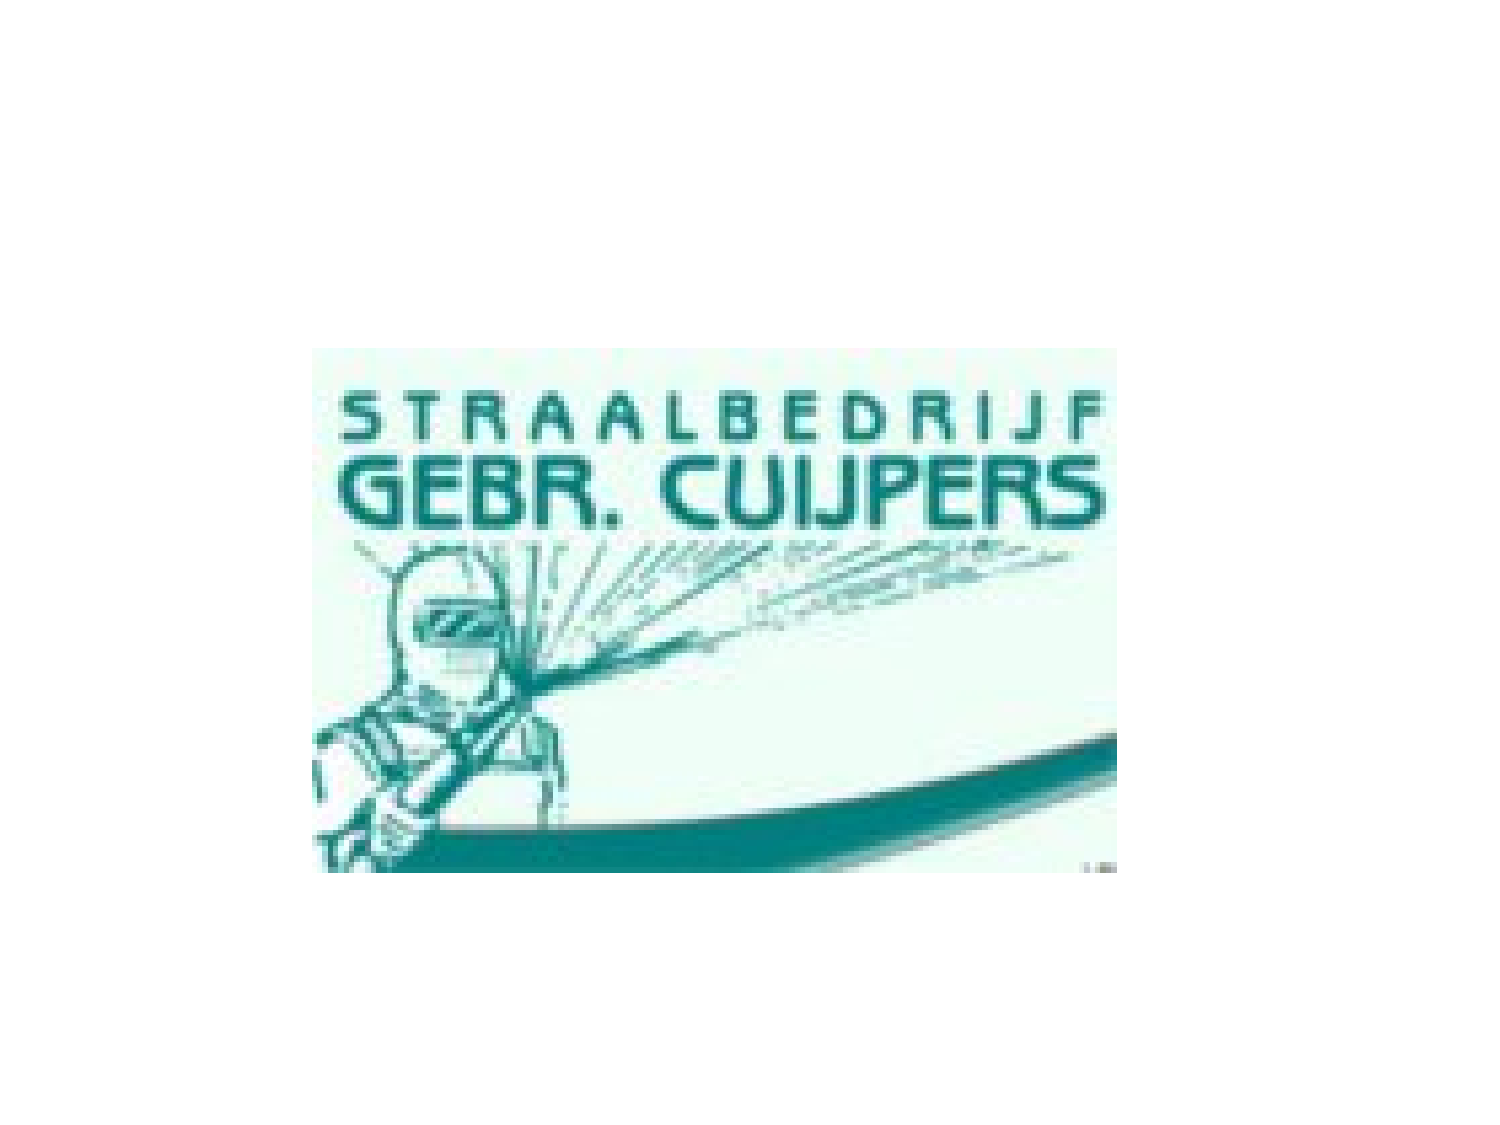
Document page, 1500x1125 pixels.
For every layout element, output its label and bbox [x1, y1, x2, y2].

list [312, 347, 1117, 874]
